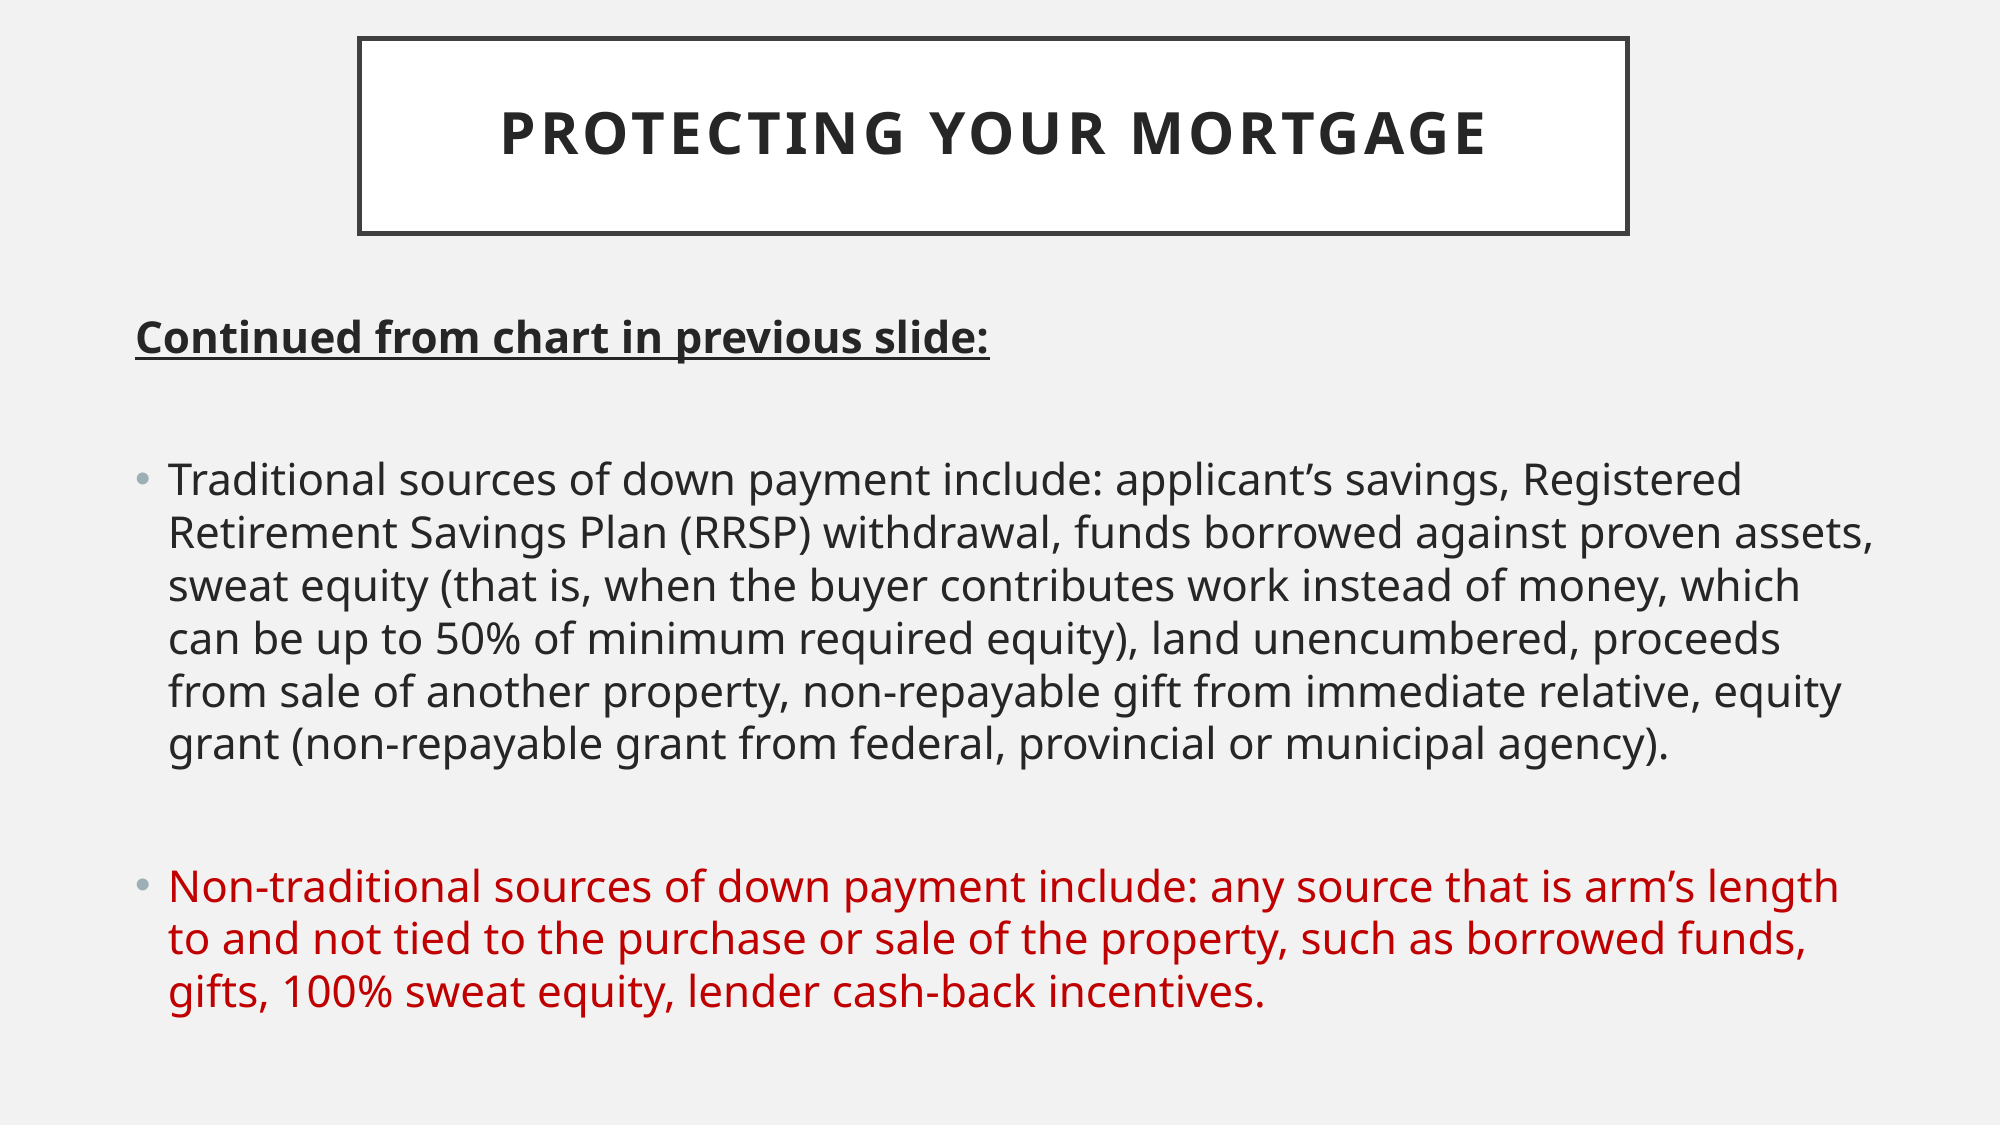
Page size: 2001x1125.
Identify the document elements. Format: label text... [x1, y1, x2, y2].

title Protecting your mortgage [357, 36, 1630, 236]
list Continued from chart in previous slide: Traditional sources of down payment include: applicant’s savings, Registered Retirement Savings Plan (RRSP) withdrawal, funds borrowed against proven assets, sweat equity (that is, when the buyer contributes work instead of money, which can be up to 50% of minimum required equity), land unencumbered, proceeds from sale of another property, non-repayable gift from immediate relative, equity grant (non-repayable grant from federal, provincial or municipal agency). Non-traditional sources of down payment include: any source that is arm’s length to and not tied to the purchase or sale of the property, such as borrowed funds, gifts, 100% sweat equity, lender cash-back incentives. [120, 302, 1899, 1080]
